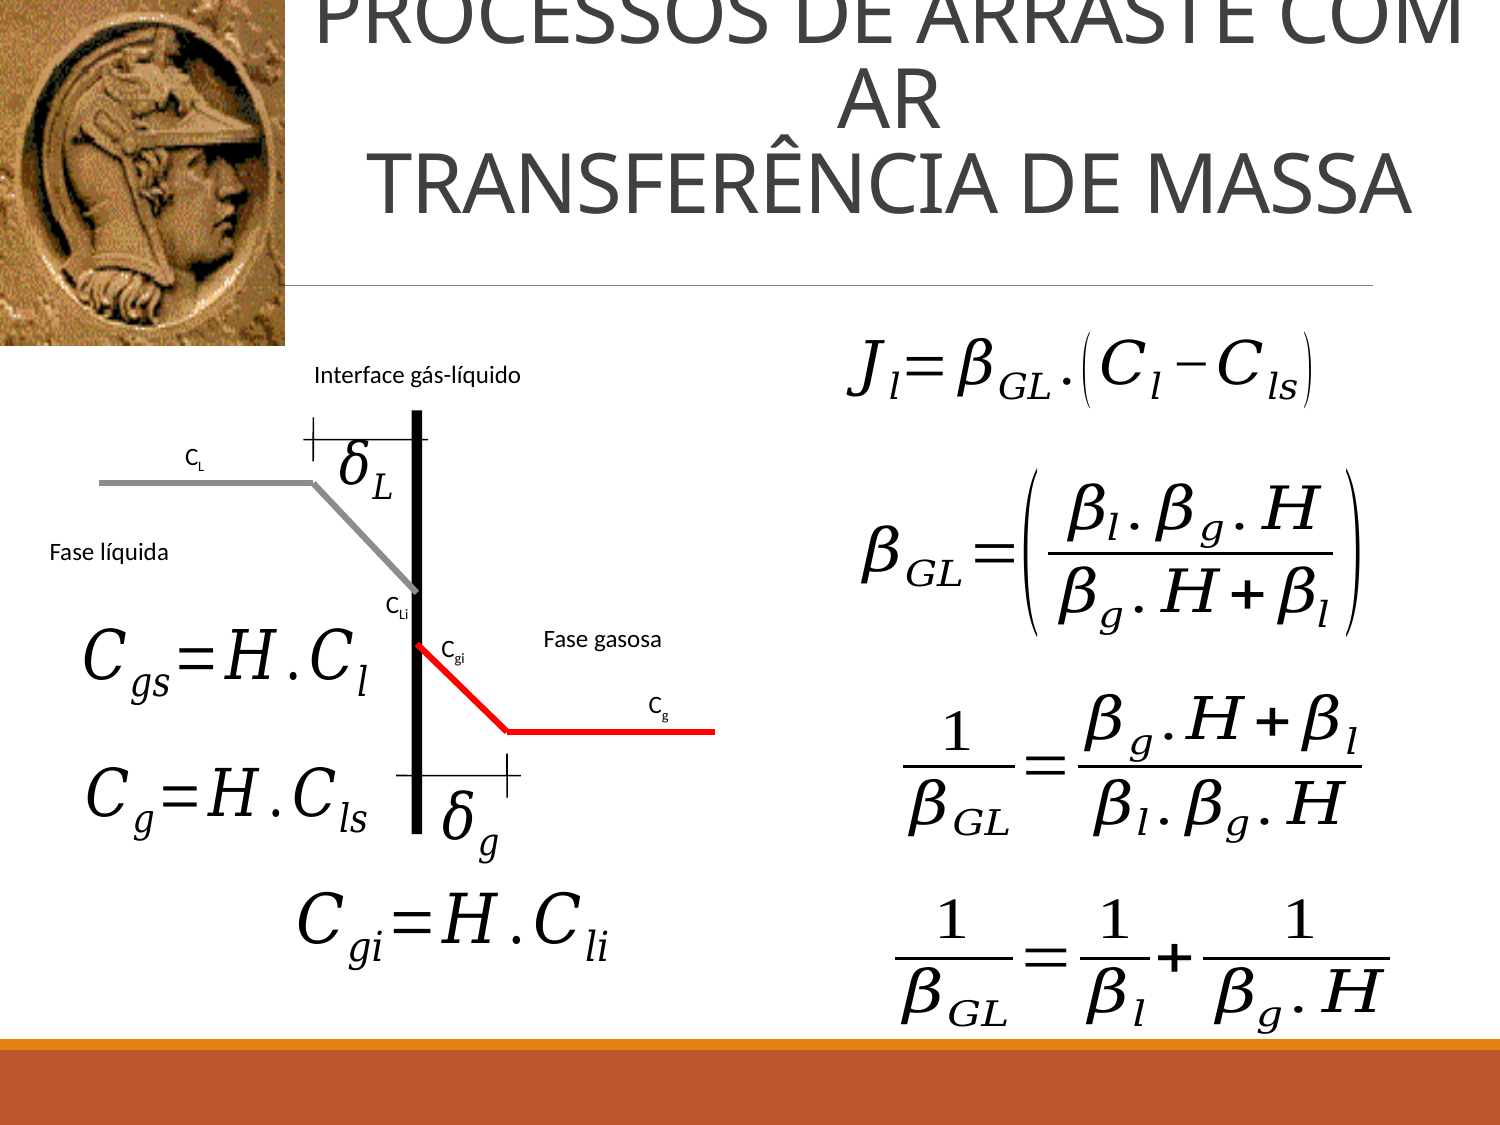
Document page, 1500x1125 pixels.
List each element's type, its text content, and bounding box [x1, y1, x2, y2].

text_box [28, 350, 715, 865]
picture [0, 0, 288, 351]
title PROCESSOS DE ARRASTE COM AR TRANSFERÊNCIA DE MASSA [297, 45, 1491, 238]
